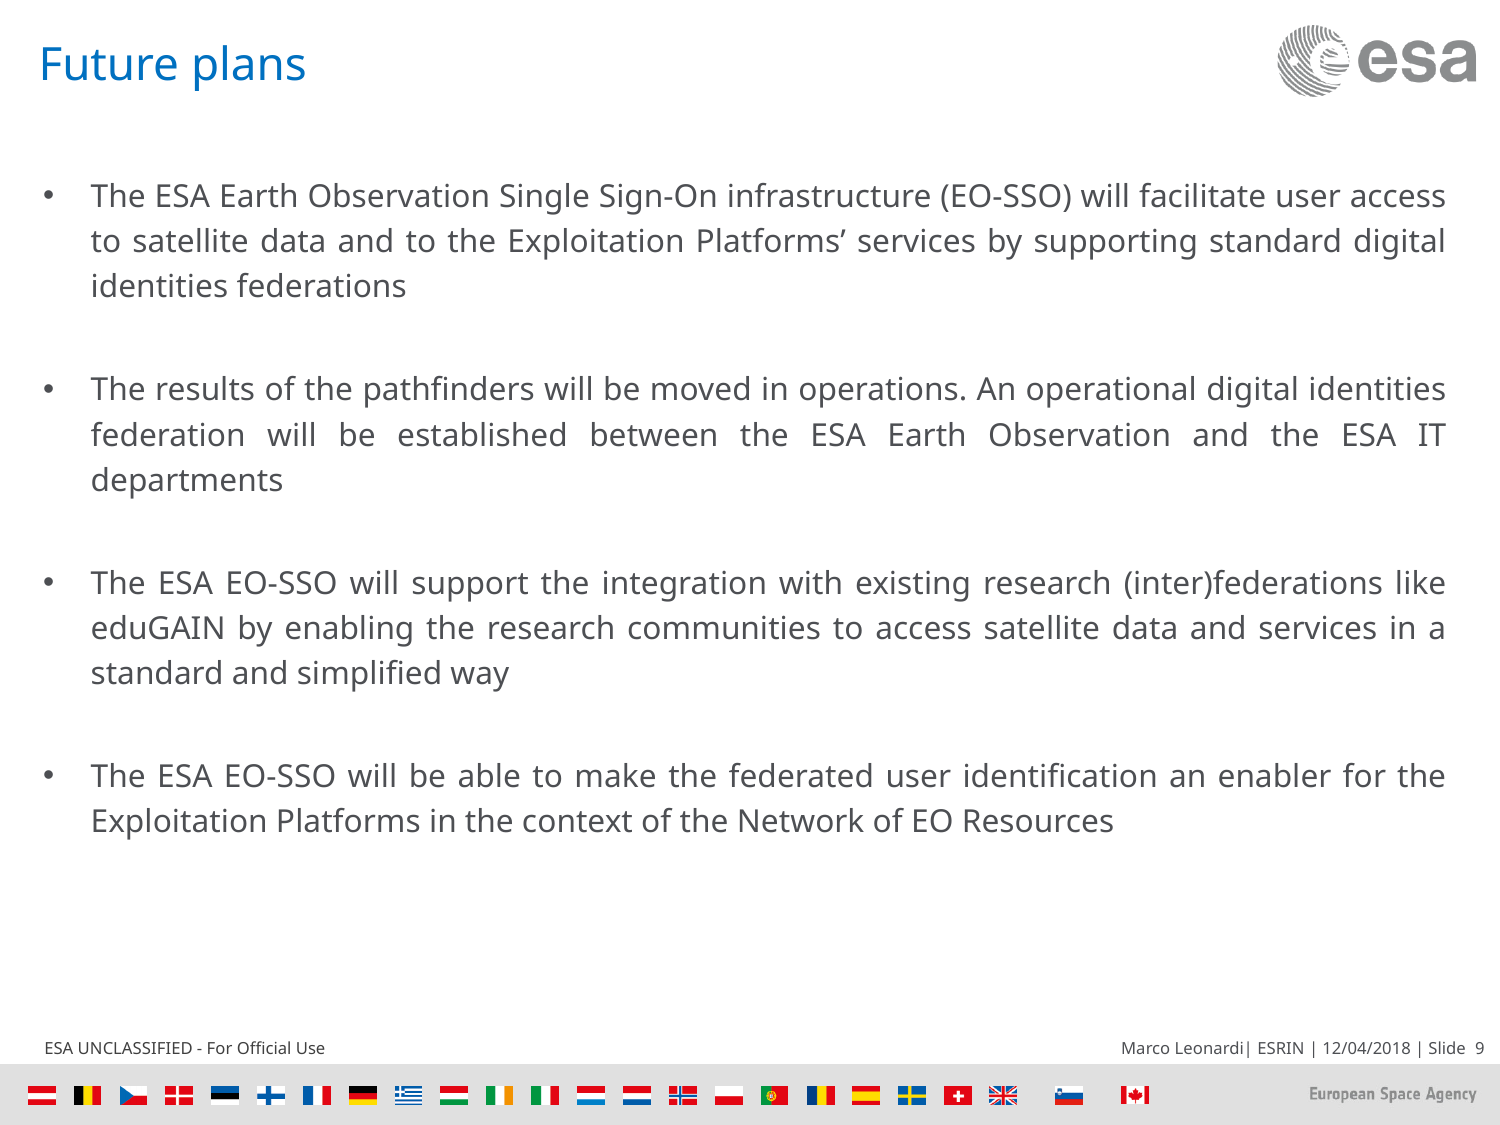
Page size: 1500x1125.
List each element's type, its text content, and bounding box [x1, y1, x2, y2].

picture [1277, 25, 1477, 109]
title Future plans [23, 26, 1201, 97]
picture [0, 1064, 1500, 1125]
text_box The ESA Earth Observation Single Sign-On infrastructure (EO-SSO) will facilitate user access to satellite data and to the Exploitation Platforms’ services by supporting standard digital identities federations The results of the pathfinders will be moved in operations. An operational digital identities federation will be established between the ESA Earth Observation and the ESA IT departments The ESA EO-SSO will support the integration with existing research (inter)federations like eduGAIN by enabling the research communities to access satellite data and services in a standard and simplified way The ESA EO-SSO will be able to make the federated user identification an enabler for the Exploitation Platforms in the context of the Network of EO Resources [28, 161, 1464, 902]
